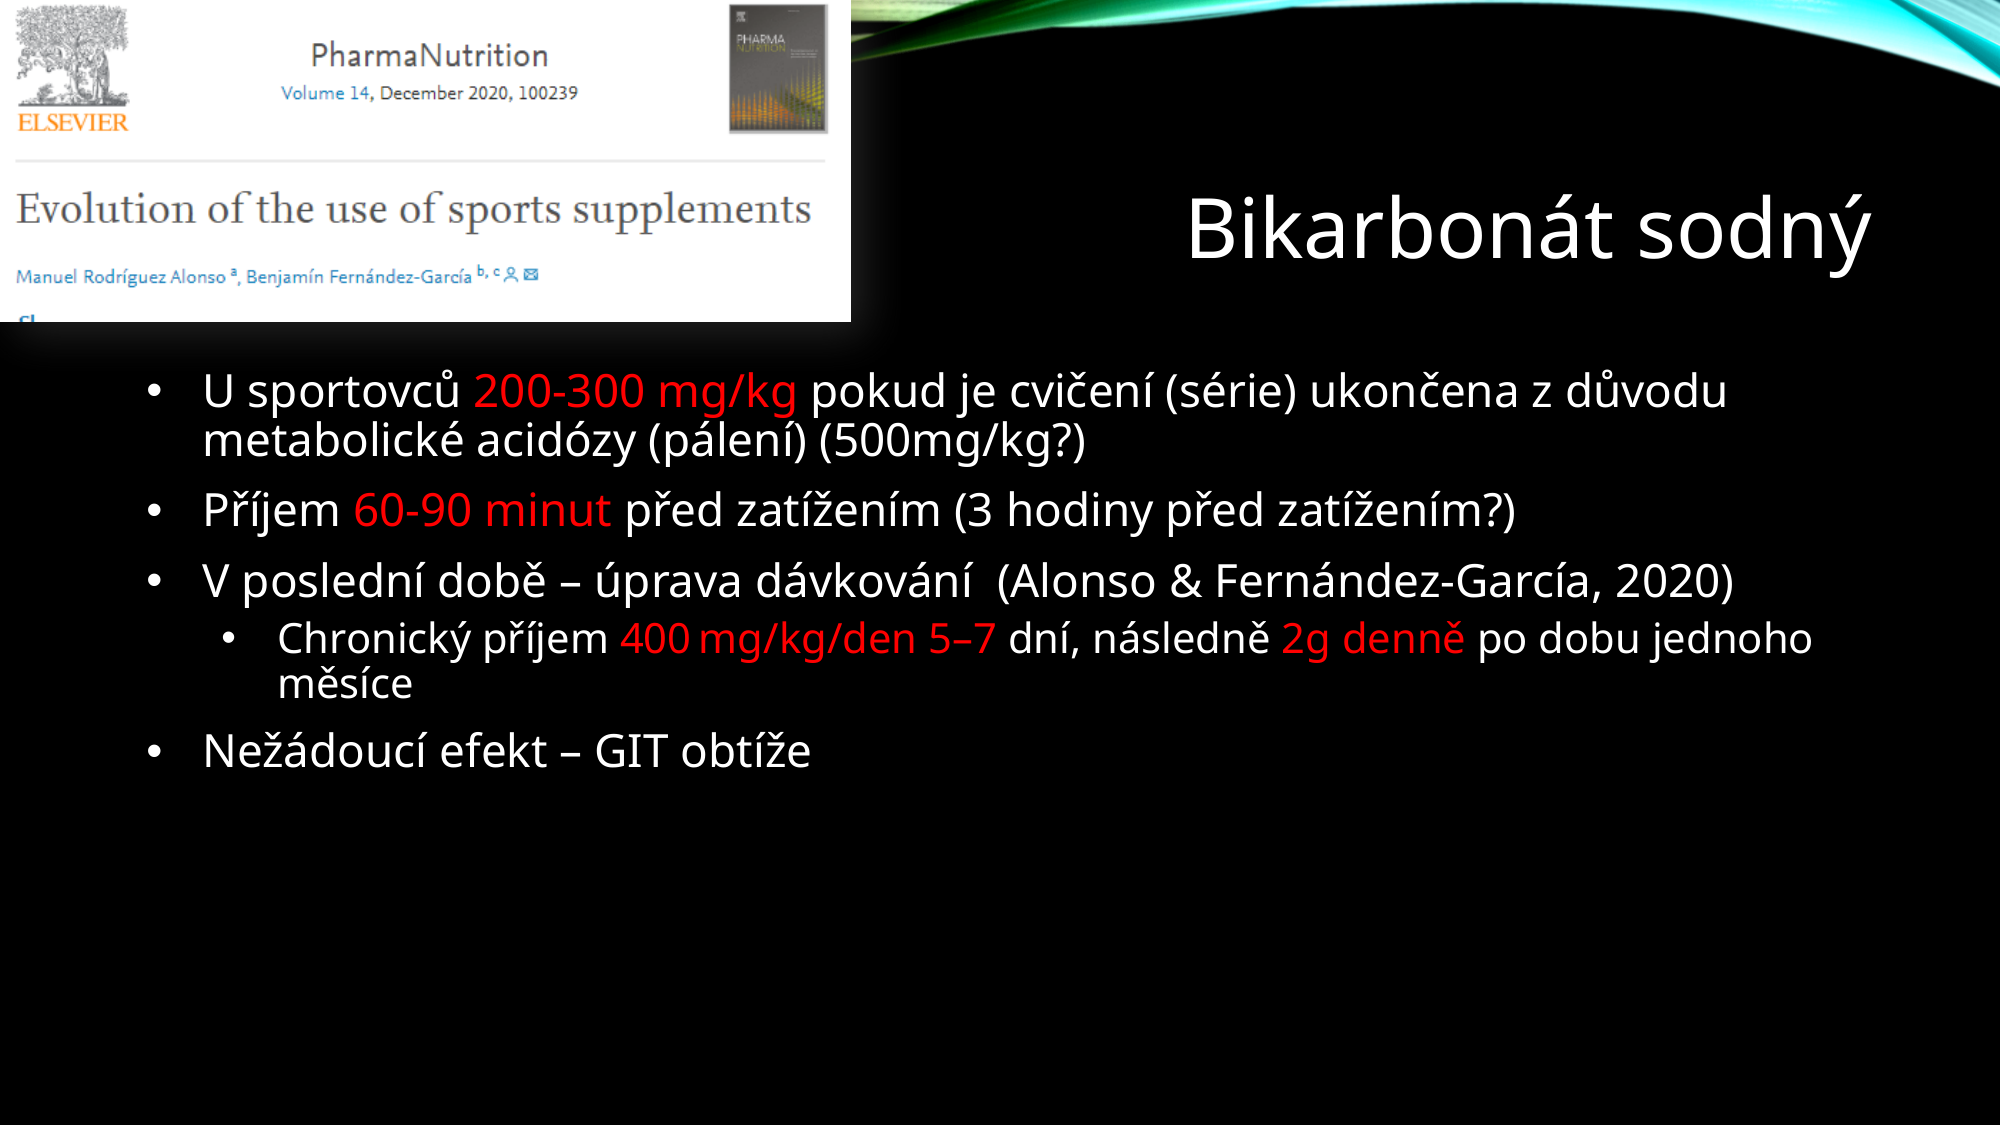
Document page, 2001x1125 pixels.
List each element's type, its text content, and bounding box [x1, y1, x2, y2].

title Bikarbonát sodný [894, 125, 1888, 338]
list U sportovců 200-300 mg/kg pokud je cvičení (série) ukončena z důvodu metabolické acidózy (pálení) (500mg/kg?) Příjem 60-90 minut před zatížením (3 hodiny před zatížením?) V poslední době – úprava dávkování (Alonso & Fernández-García, 2020) Chronický příjem 400 mg/kg/den 5–7 dní, následně 2g denně po dobu jednoho měsíce Nežádoucí efekt – GIT obtíže [112, 360, 1888, 1021]
picture [0, 0, 2000, 322]
